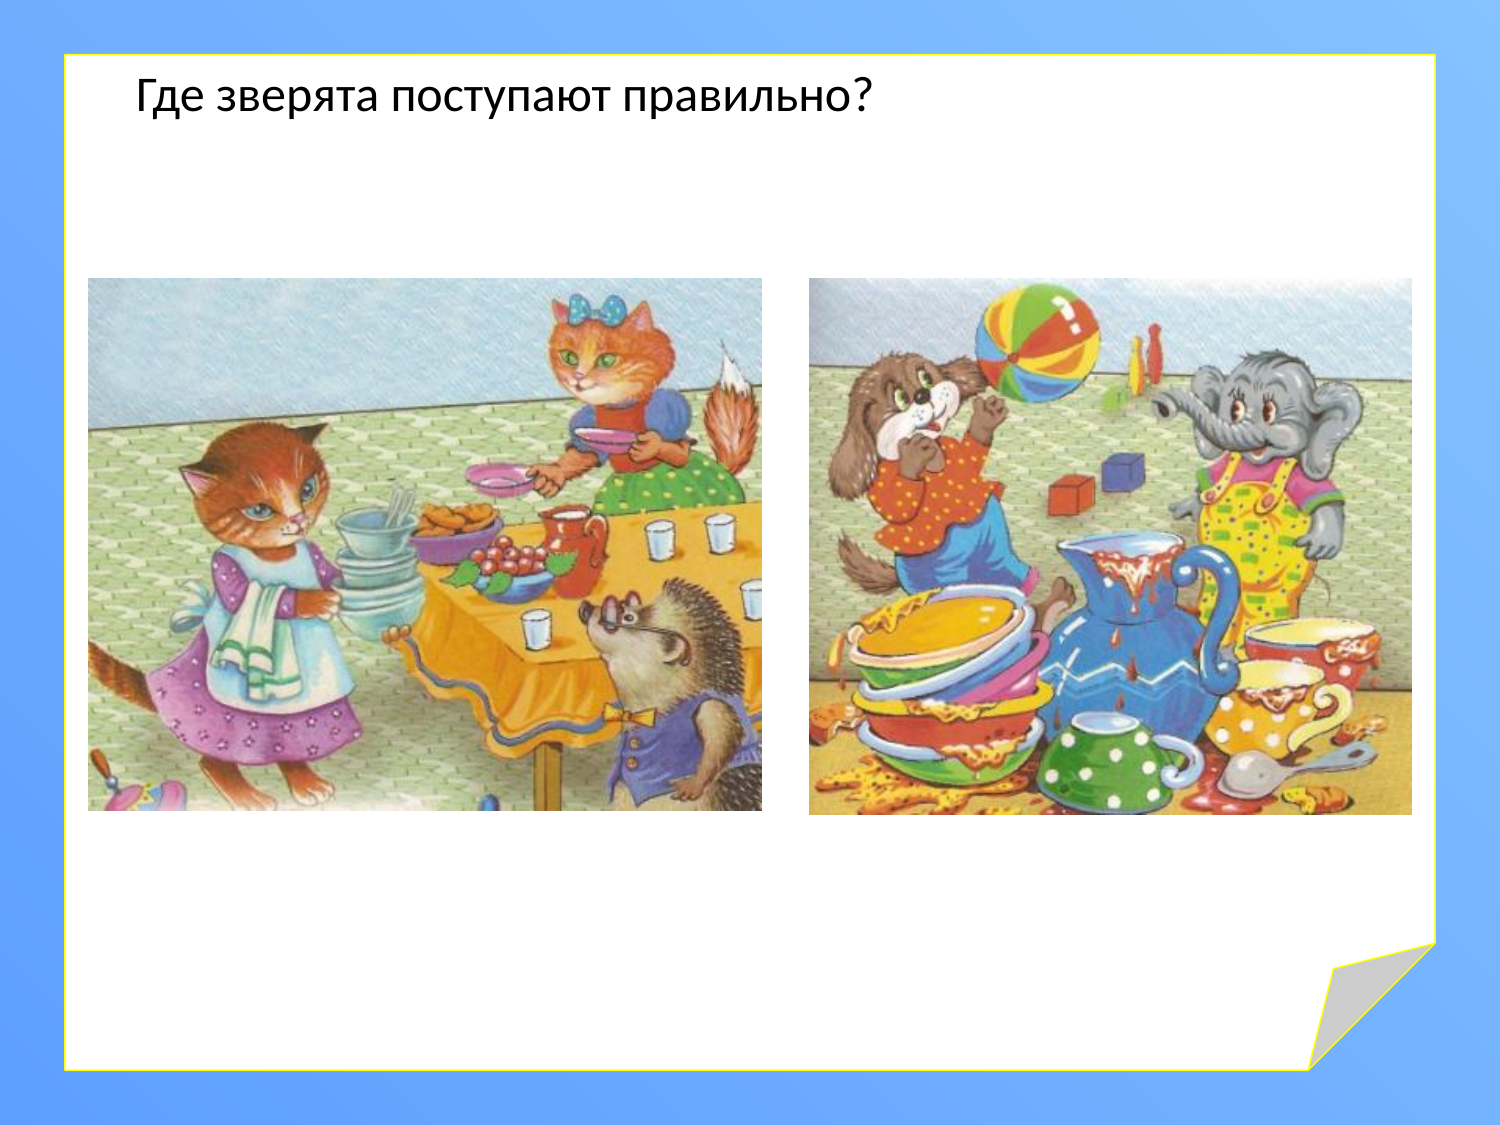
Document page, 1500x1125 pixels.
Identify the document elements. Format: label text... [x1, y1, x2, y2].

text_box [64, 54, 1436, 1071]
picture [808, 278, 1412, 816]
text_box Где зверята поступают правильно? [121, 54, 890, 130]
picture [88, 278, 763, 811]
